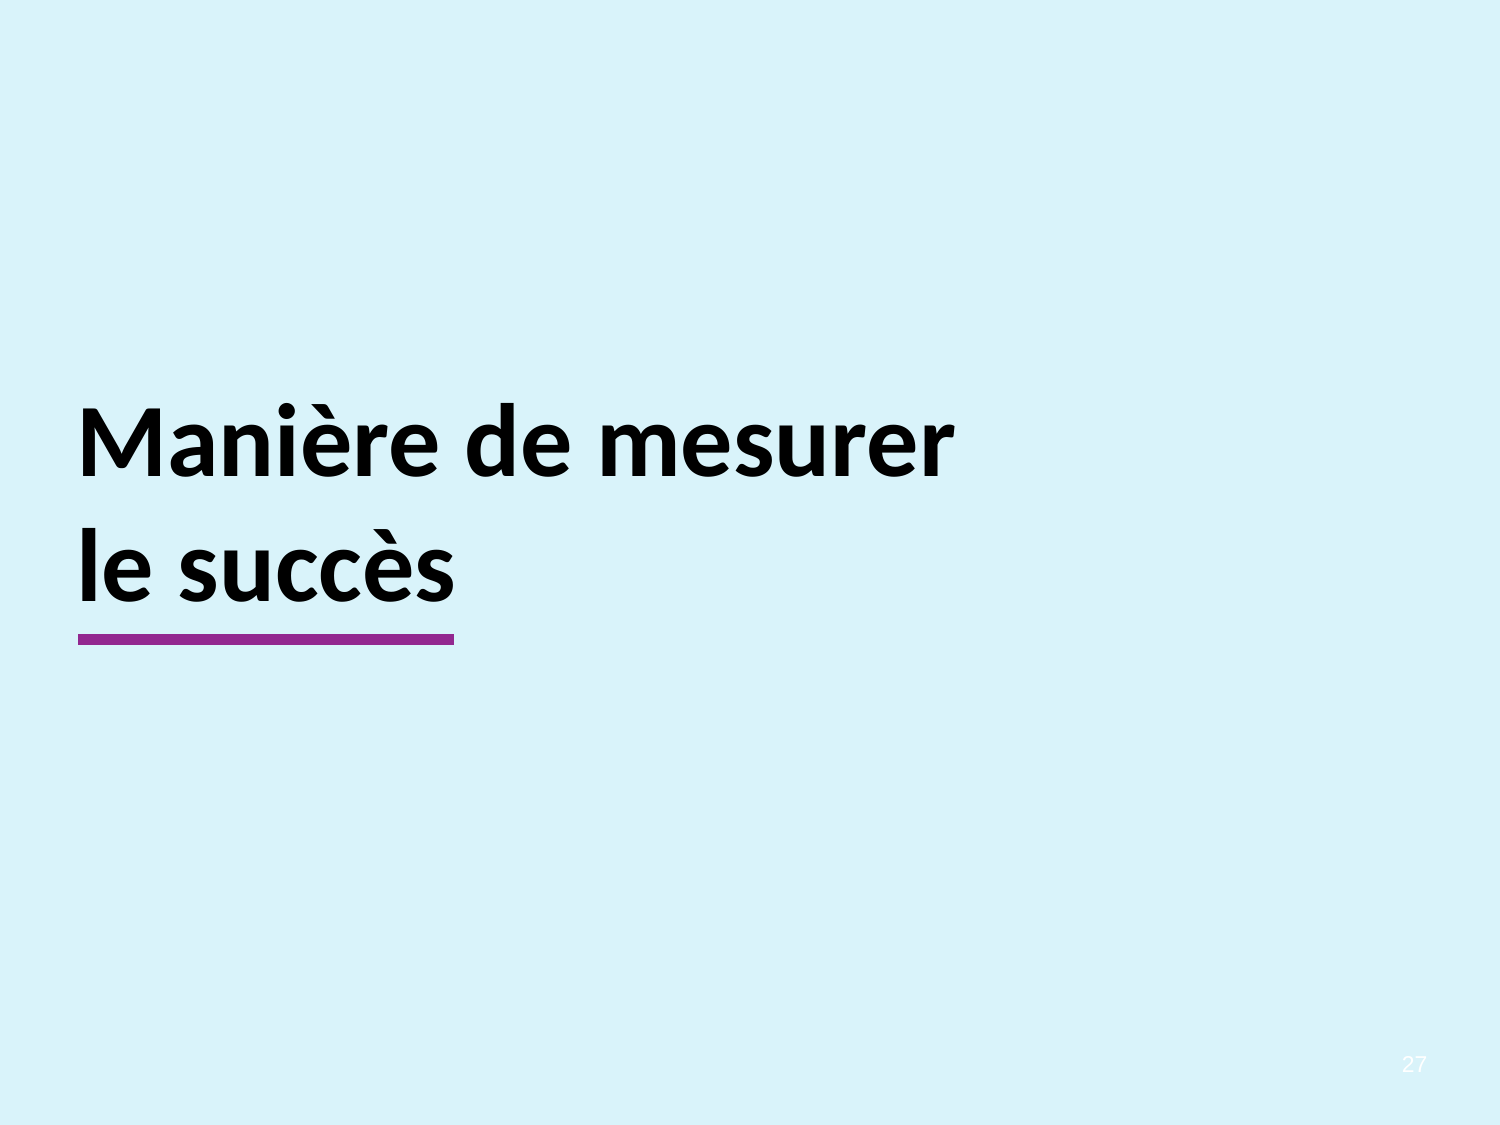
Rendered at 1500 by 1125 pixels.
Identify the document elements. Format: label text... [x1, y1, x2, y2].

text_box Manière de mesurer le succès [61, 364, 998, 689]
